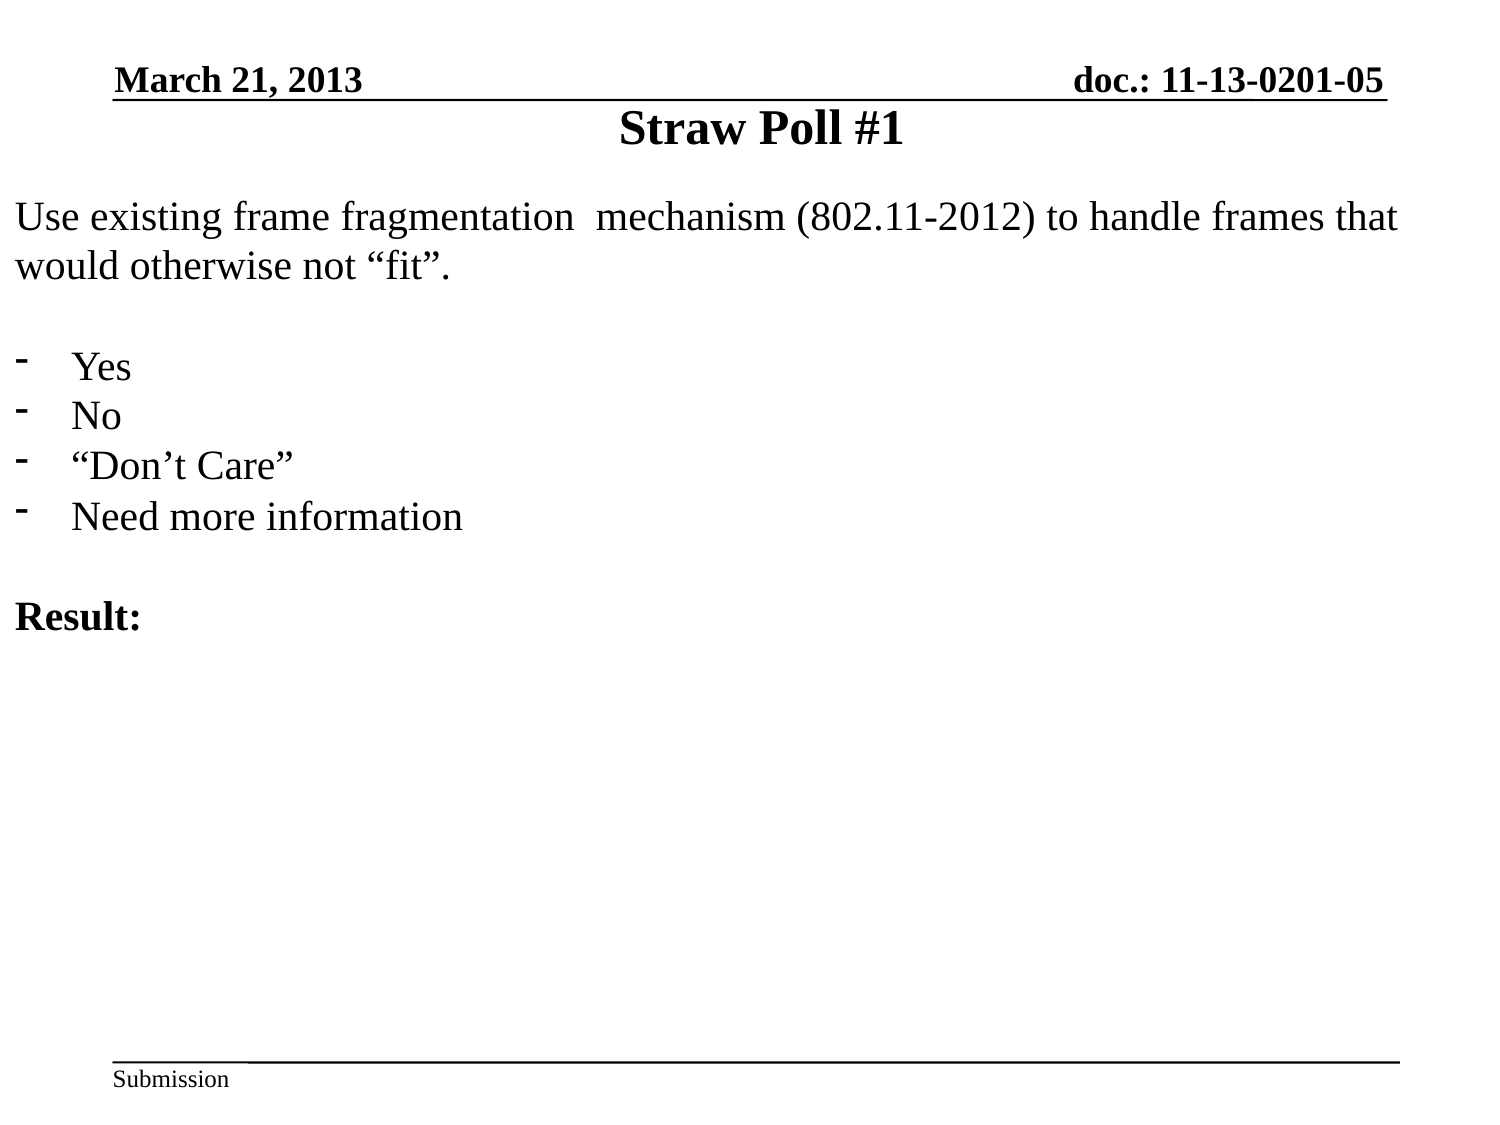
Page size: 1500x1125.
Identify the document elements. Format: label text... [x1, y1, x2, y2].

text_box Use existing frame fragmentation mechanism (802.11-2012) to handle frames that would otherwise not “fit”. Yes No “Don’t Care” Need more information Result: [0, 180, 1500, 646]
text_box Straw Poll #1 [603, 87, 920, 163]
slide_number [114, 54, 366, 101]
